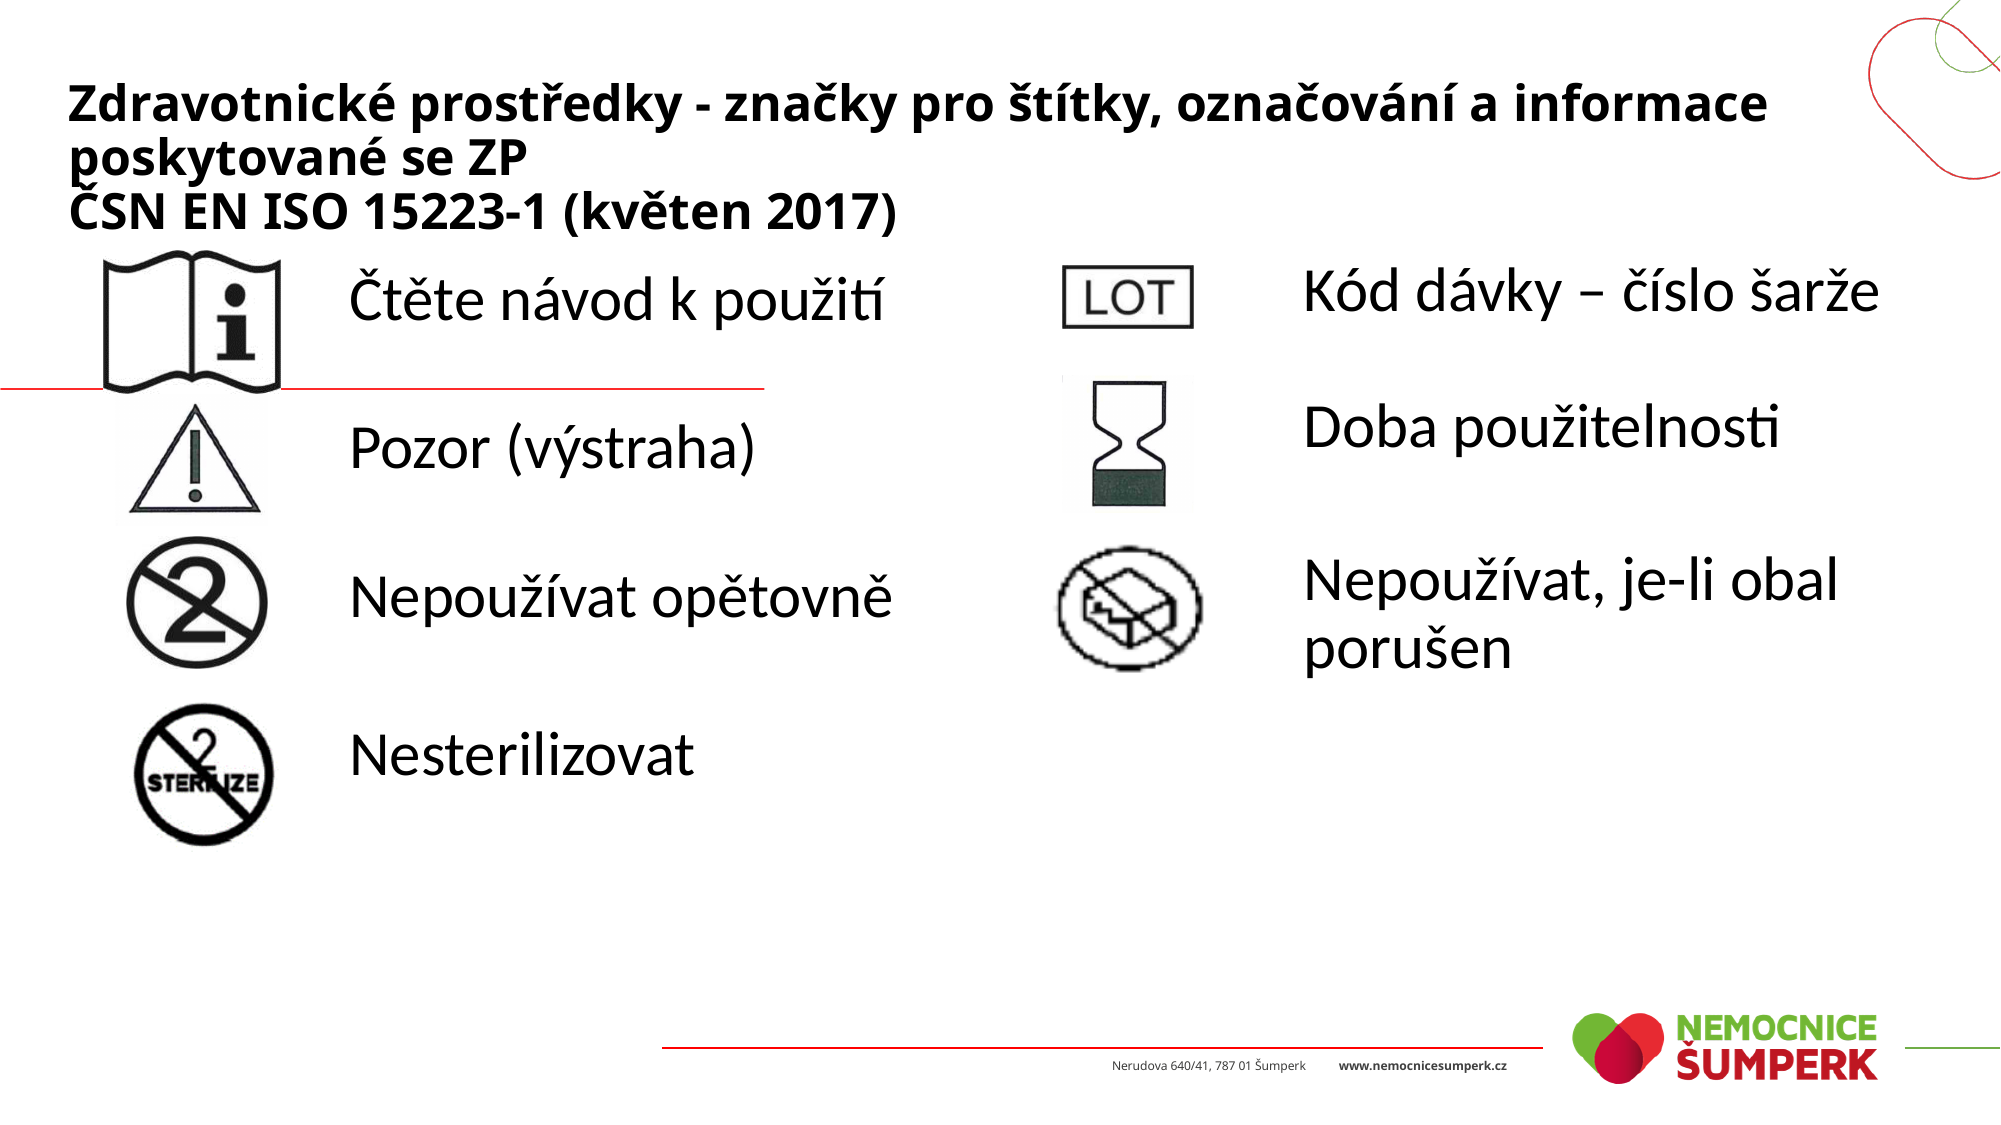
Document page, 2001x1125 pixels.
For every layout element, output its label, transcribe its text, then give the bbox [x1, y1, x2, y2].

picture [0, 250, 334, 669]
picture [1868, 0, 2001, 181]
picture [1042, 515, 1214, 690]
picture [126, 698, 281, 852]
text_box Čtěte návod k použití Pozor (výstraha) Nepoužívat opětovně Nesterilizovat [334, 258, 1009, 865]
picture [1062, 265, 1194, 329]
picture [1568, 1007, 1880, 1090]
text_box Kód dávky – číslo šarže Doba použitelnosti Nepoužívat, je-li obal porušen [1289, 250, 1963, 690]
picture [1059, 378, 1197, 510]
title Zdravotnické prostředky - značky pro štítky, označování a informace poskytované se ZP ČSN EN ISO 15223-1 (květen 2017) [53, 71, 1963, 191]
